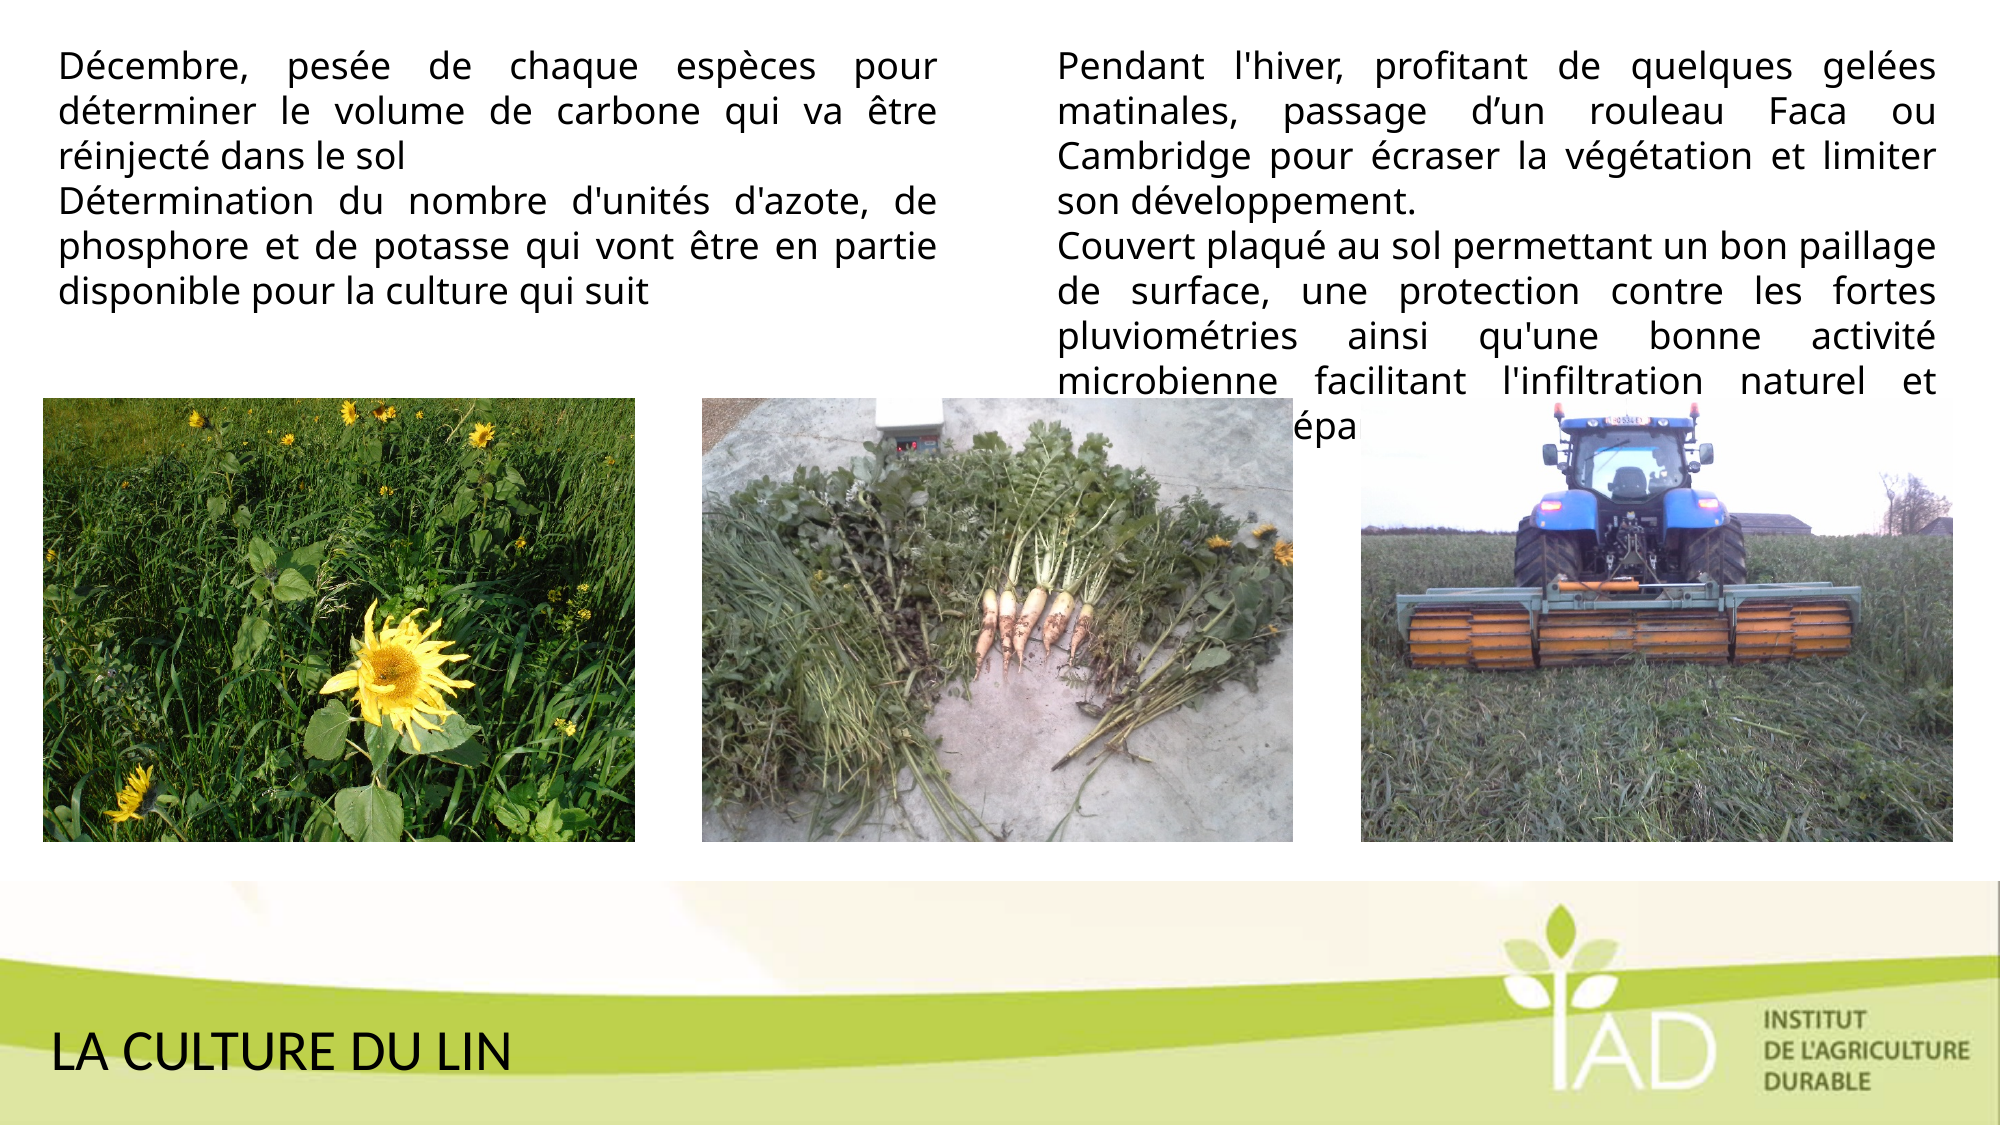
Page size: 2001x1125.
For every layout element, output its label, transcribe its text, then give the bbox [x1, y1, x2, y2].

picture [0, 881, 2000, 1125]
picture [1361, 398, 1953, 842]
picture [43, 398, 635, 842]
text_box LA CULTURE DU LIN [36, 1005, 528, 1090]
text_box Décembre, pesée de chaque espèces pour déterminer le volume de carbone qui va être réinjecté dans le sol Détermination du nombre d'unités d'azote, de phosphore et de potasse qui vont être en partie disponible pour la culture qui suit photo de la pesée (36) Pendant l'hiver, profitant de quelques gelées matinales, passage d’un rouleau Faca ou Cambridge pour écraser la végétation et limiter son développement. Couvert plaqué au sol permettant un bon paillage de surface, une protection contre les fortes pluviométries ainsi qu'une bonne activité microbienne facilitant l'infiltration naturel et évitant tout départ de terre. [43, 34, 1953, 548]
picture [702, 398, 1293, 842]
